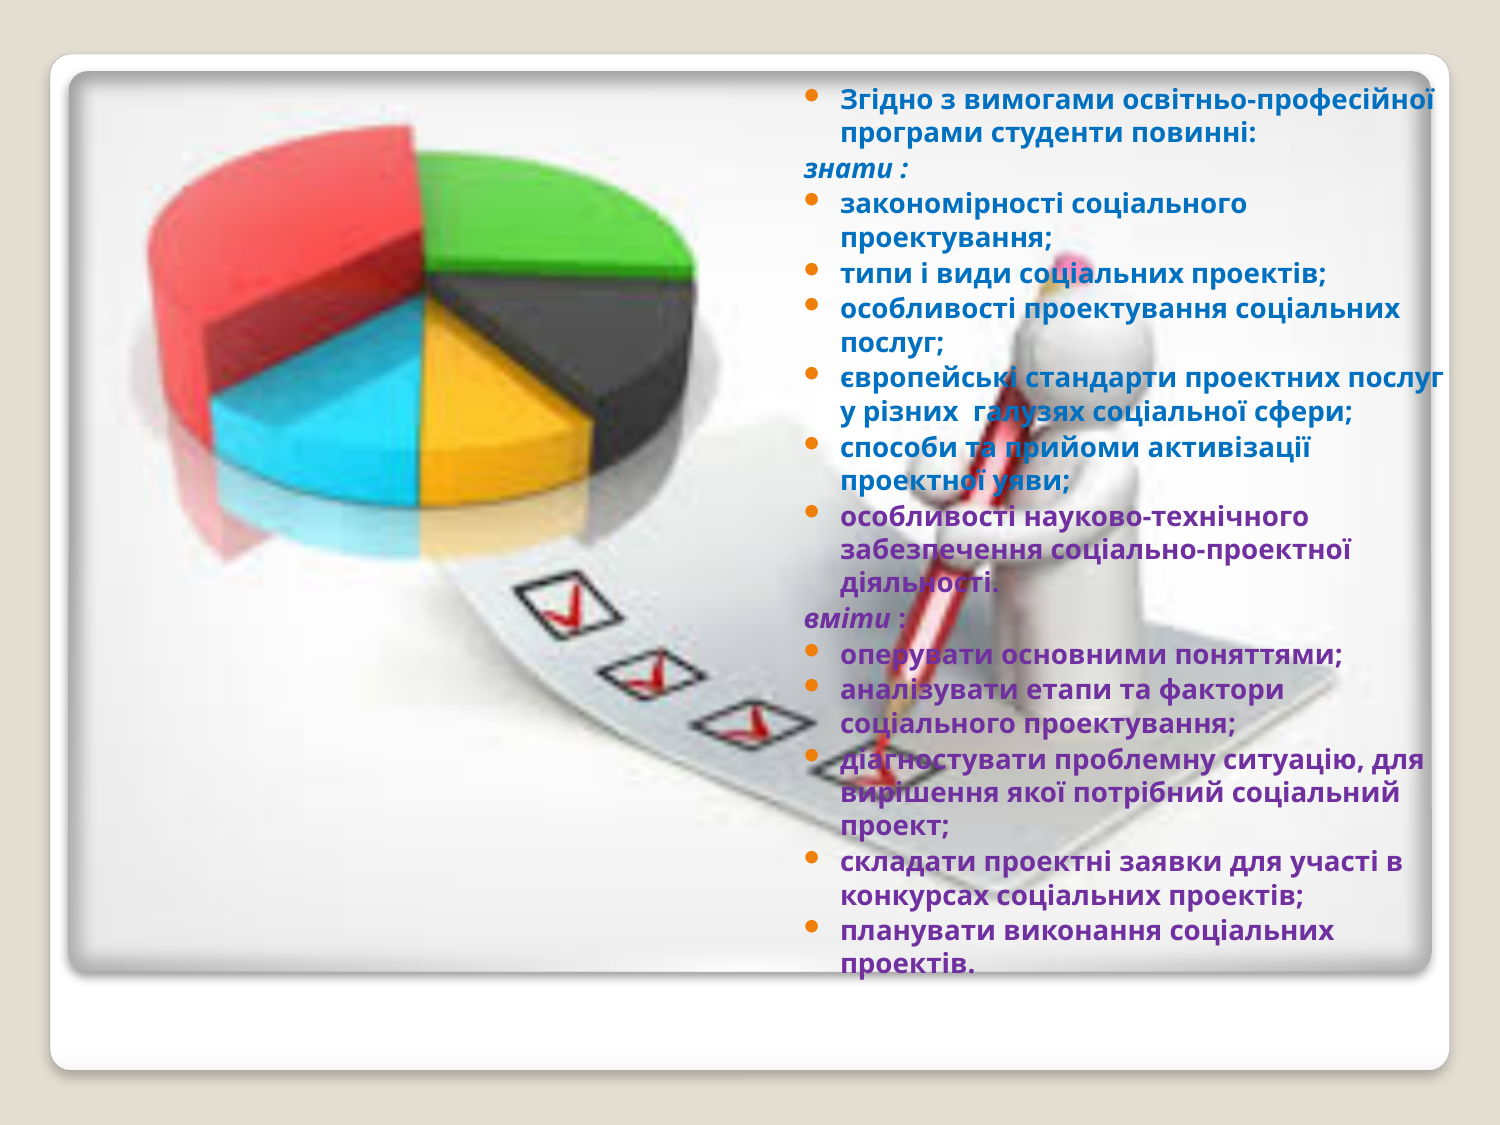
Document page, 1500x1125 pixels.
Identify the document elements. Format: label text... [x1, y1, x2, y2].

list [64, 66, 1436, 977]
list Згідно з вимогами освітньо-професійної програми студенти повинні: знати : закономірності соціального проектування; типи і види соціальних проектів; особливості проектування соціальних послуг; європейські стандарти проектних послуг у різних галузях соціальної сфери; способи та прийоми активізації проектної уяви; особливості науково-технічного забезпечення соціально-проектної діяльності. вміти : оперувати основними поняттями; аналізувати етапи та фактори соціального проектування; діагностувати проблемну ситуацію, для вирішення якої потрібний соціальний проект; складати проектні заявки для участі в конкурсах соціальних проектів; планувати виконання соціальних проектів. [773, 66, 1465, 1074]
